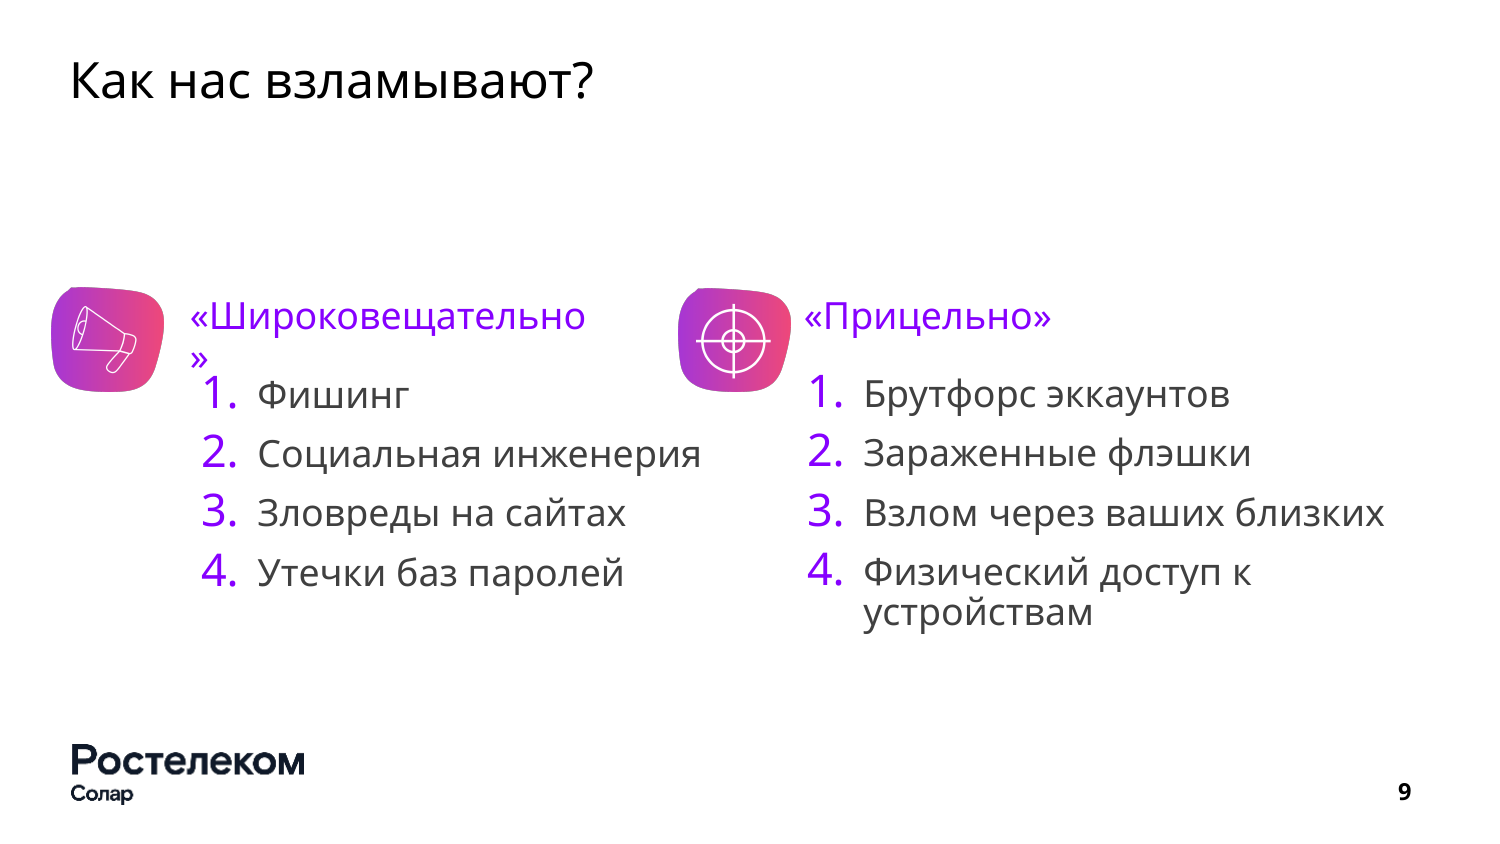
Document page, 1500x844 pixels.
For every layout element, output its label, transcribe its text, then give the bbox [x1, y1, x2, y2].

text_box Фишинг Социальная инженерия Зловреды на сайтах Утечки баз паролей [133, 370, 806, 701]
text_box «Широковещательно» [178, 291, 612, 346]
text_box «Прицельно» [792, 291, 1127, 346]
picture [71, 744, 304, 805]
text_box Брутфорс эккаунтов Зараженные флэшки Взлом через ваших близких Физический доступ к устройствам [739, 369, 1486, 700]
picture [678, 288, 791, 392]
picture [51, 287, 164, 392]
title Как нас взламывают? [69, 41, 1418, 119]
